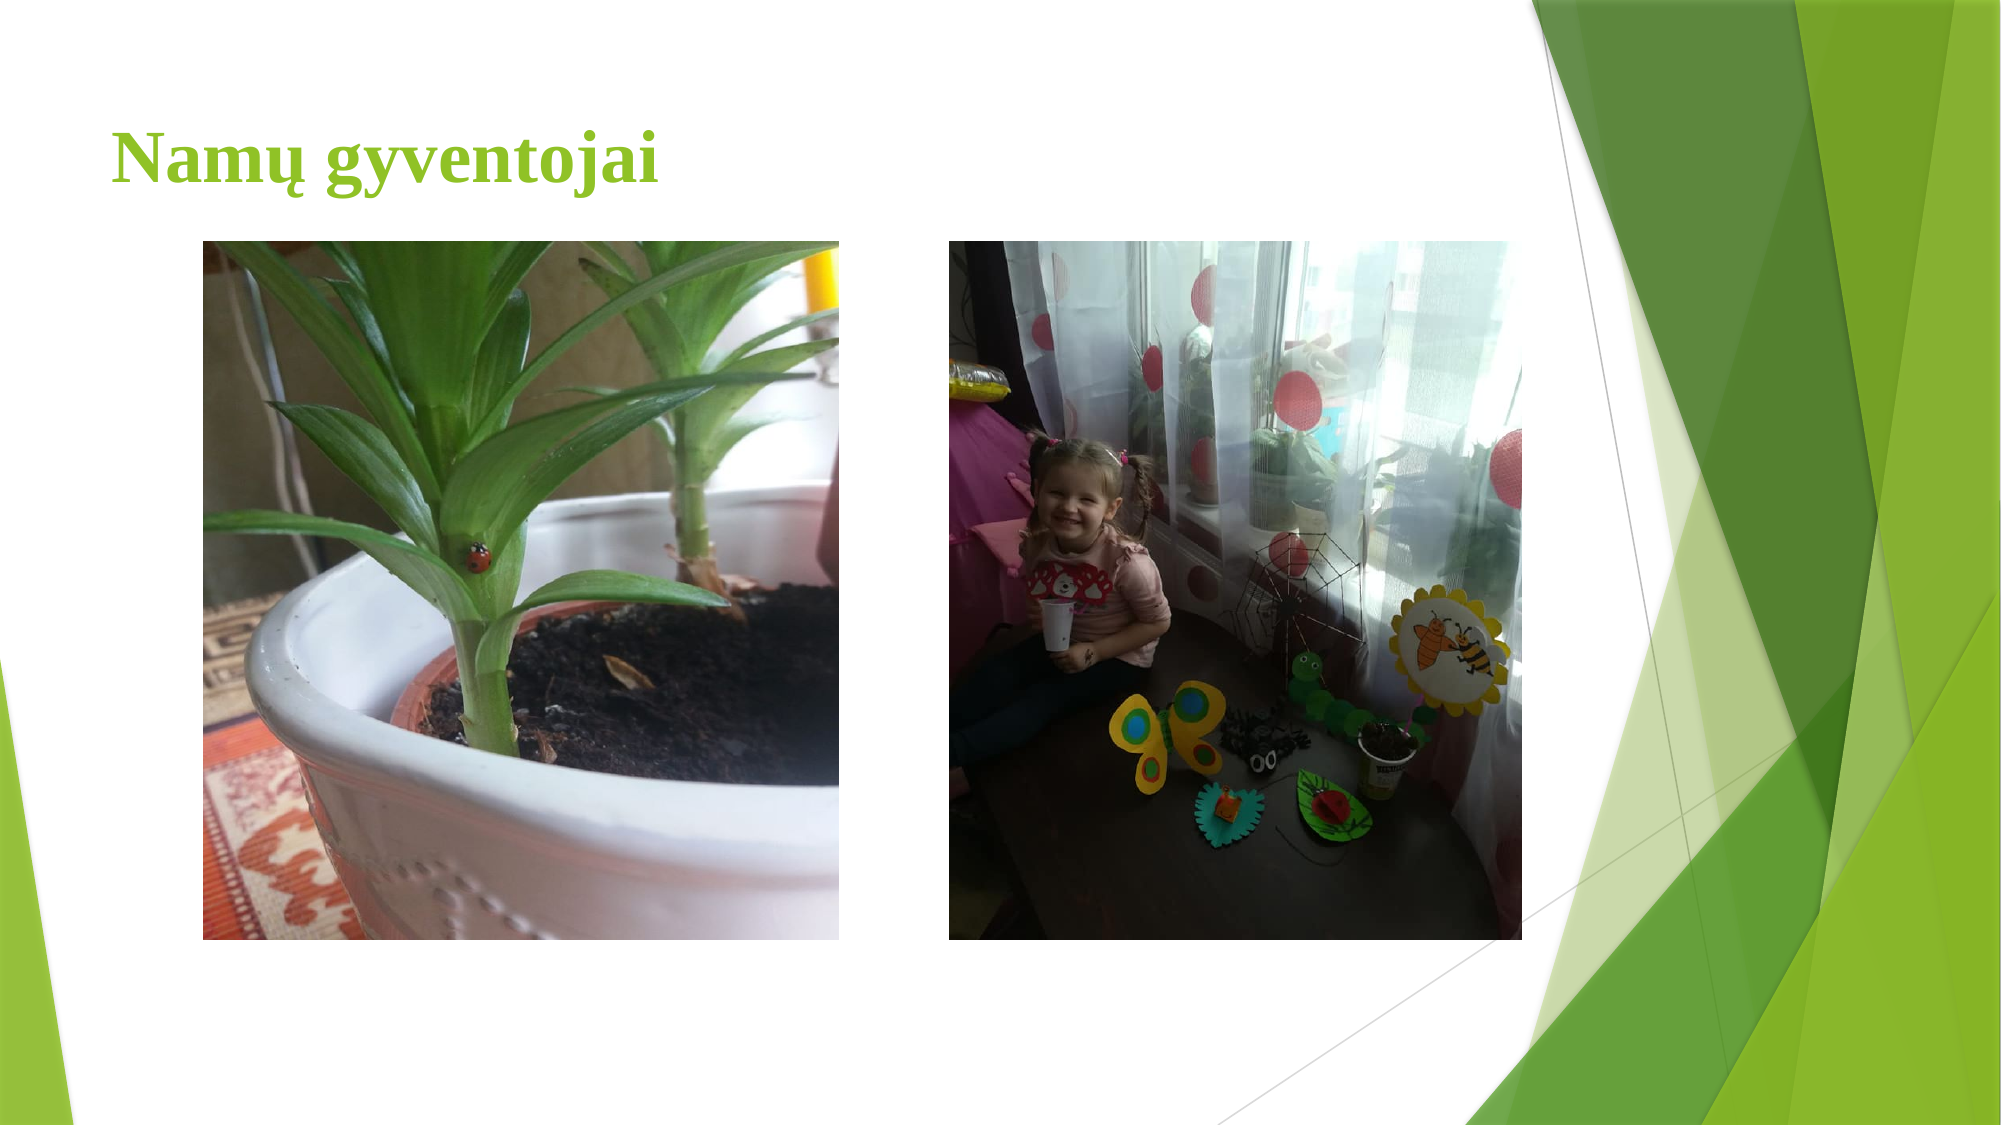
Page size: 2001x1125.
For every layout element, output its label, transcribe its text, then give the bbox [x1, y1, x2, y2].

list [948, 241, 1522, 941]
title Namų gyventojai [96, 99, 1522, 204]
picture [202, 241, 840, 941]
